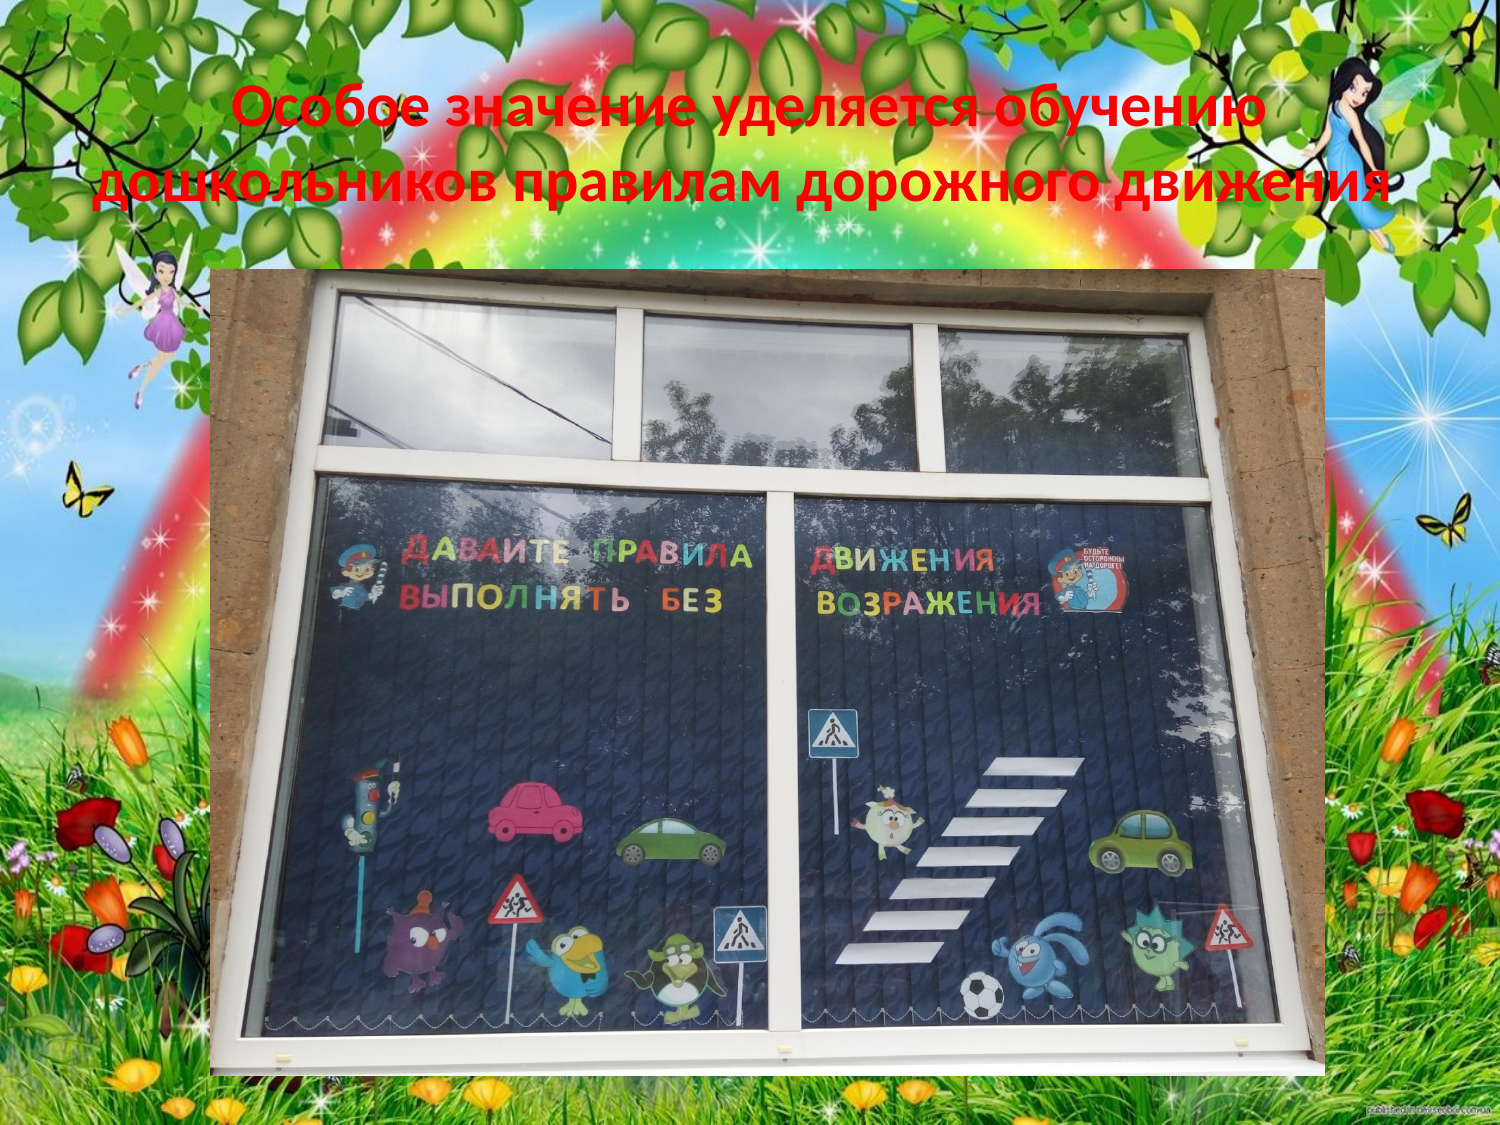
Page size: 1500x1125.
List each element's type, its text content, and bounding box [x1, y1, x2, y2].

picture [0, 0, 1500, 1125]
title Особое значение уделяется обучению дошкольников правилам дорожного движения [75, 45, 1425, 233]
